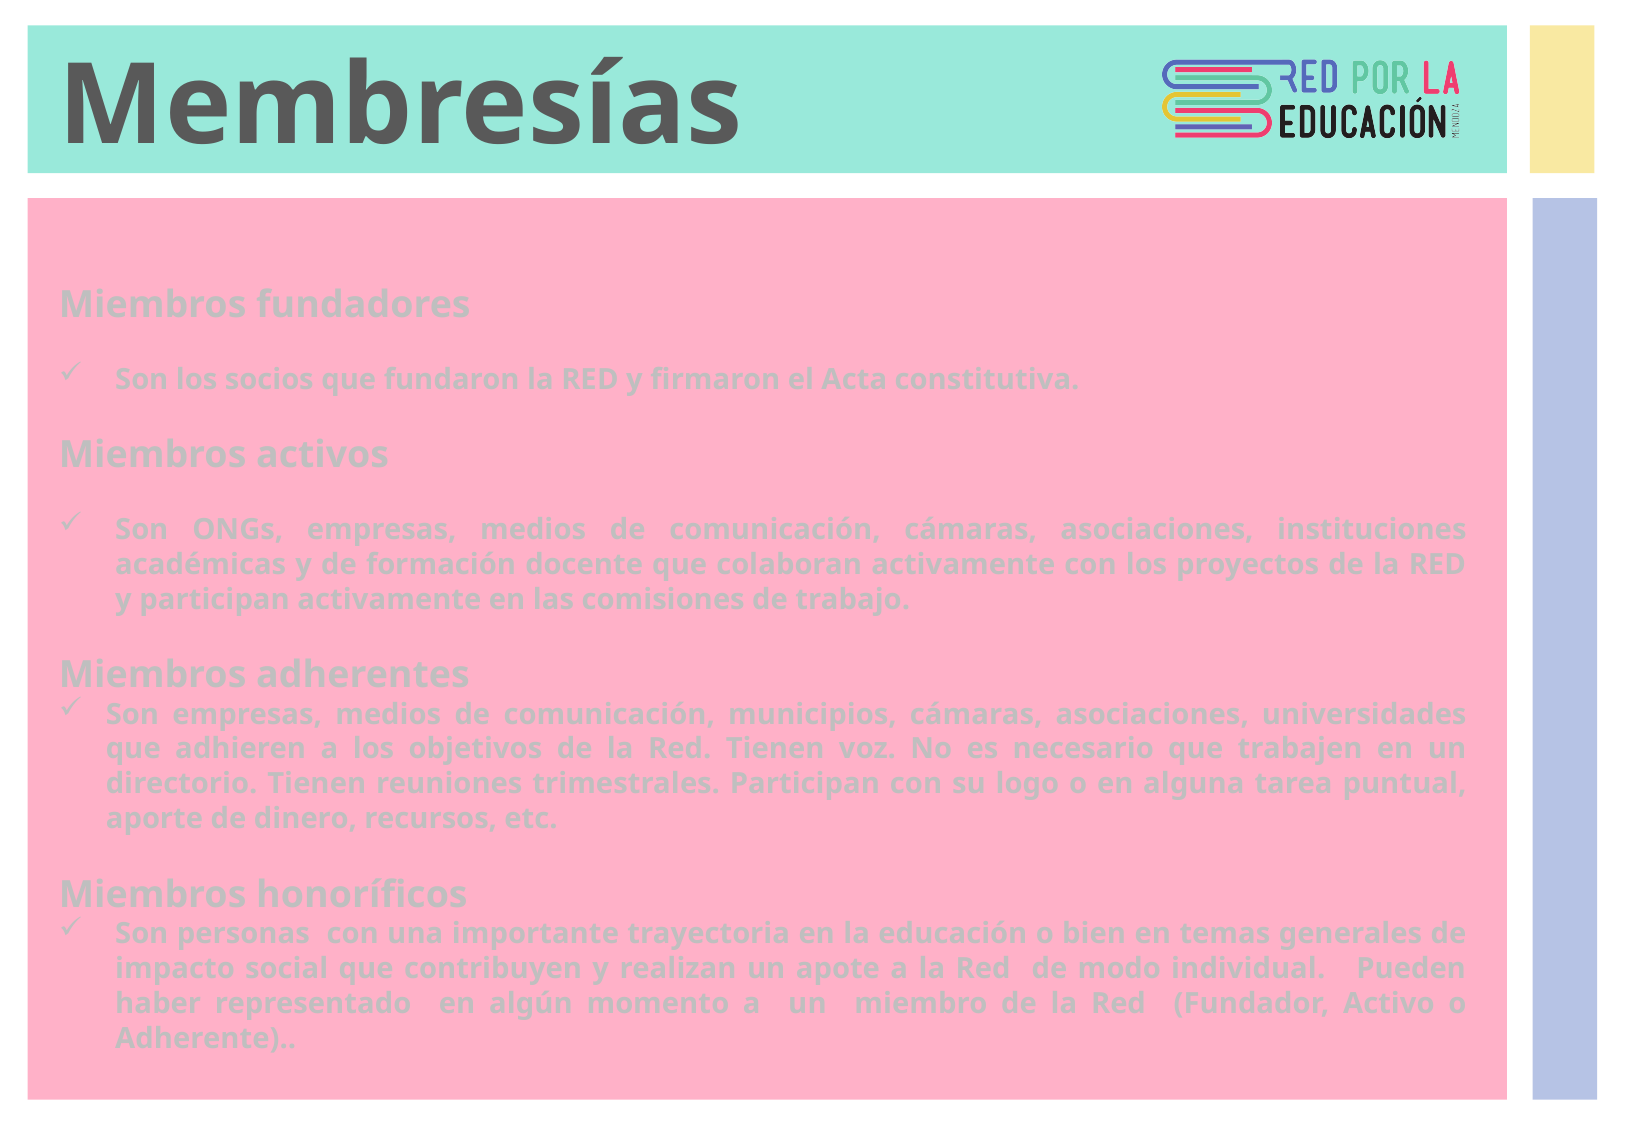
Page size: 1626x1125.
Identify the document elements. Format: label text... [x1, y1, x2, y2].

picture [1152, 49, 1483, 152]
text_box [1532, 197, 1598, 1101]
text_box [1070, 24, 1508, 174]
text_box [27, 24, 44, 174]
text_box [27, 197, 1508, 1101]
text_box [1529, 24, 1596, 174]
text_box Miembros fundadores Son los socios que fundaron la RED y firmaron el Acta constitutiva. Miembros activos Son ONGs, empresas, medios de comunicación, cámaras, asociaciones, instituciones académicas y de formación docente que colaboran activamente con los proyectos de la RED y participan activamente en las comisiones de trabajo. Miembros adherentes Son empresas, medios de comunicación, municipios, cámaras, asociaciones, universidades que adhieren a los objetivos de la Red. Tienen voz. No es necesario que trabajen en un directorio. Tienen reuniones trimestrales. Participan con su logo o en alguna tarea puntual, aporte de dinero, recursos, etc. Miembros honoríficos Son personas con una importante trayectoria en la educación o bien en temas generales de impacto social que contribuyen y realizan un apote a la Red de modo individual. Pueden haber representado en algún momento a un miembro de la Red (Fundador, Activo o Adherente).. [44, 272, 1483, 1062]
text_box Membresías [44, 23, 1070, 174]
